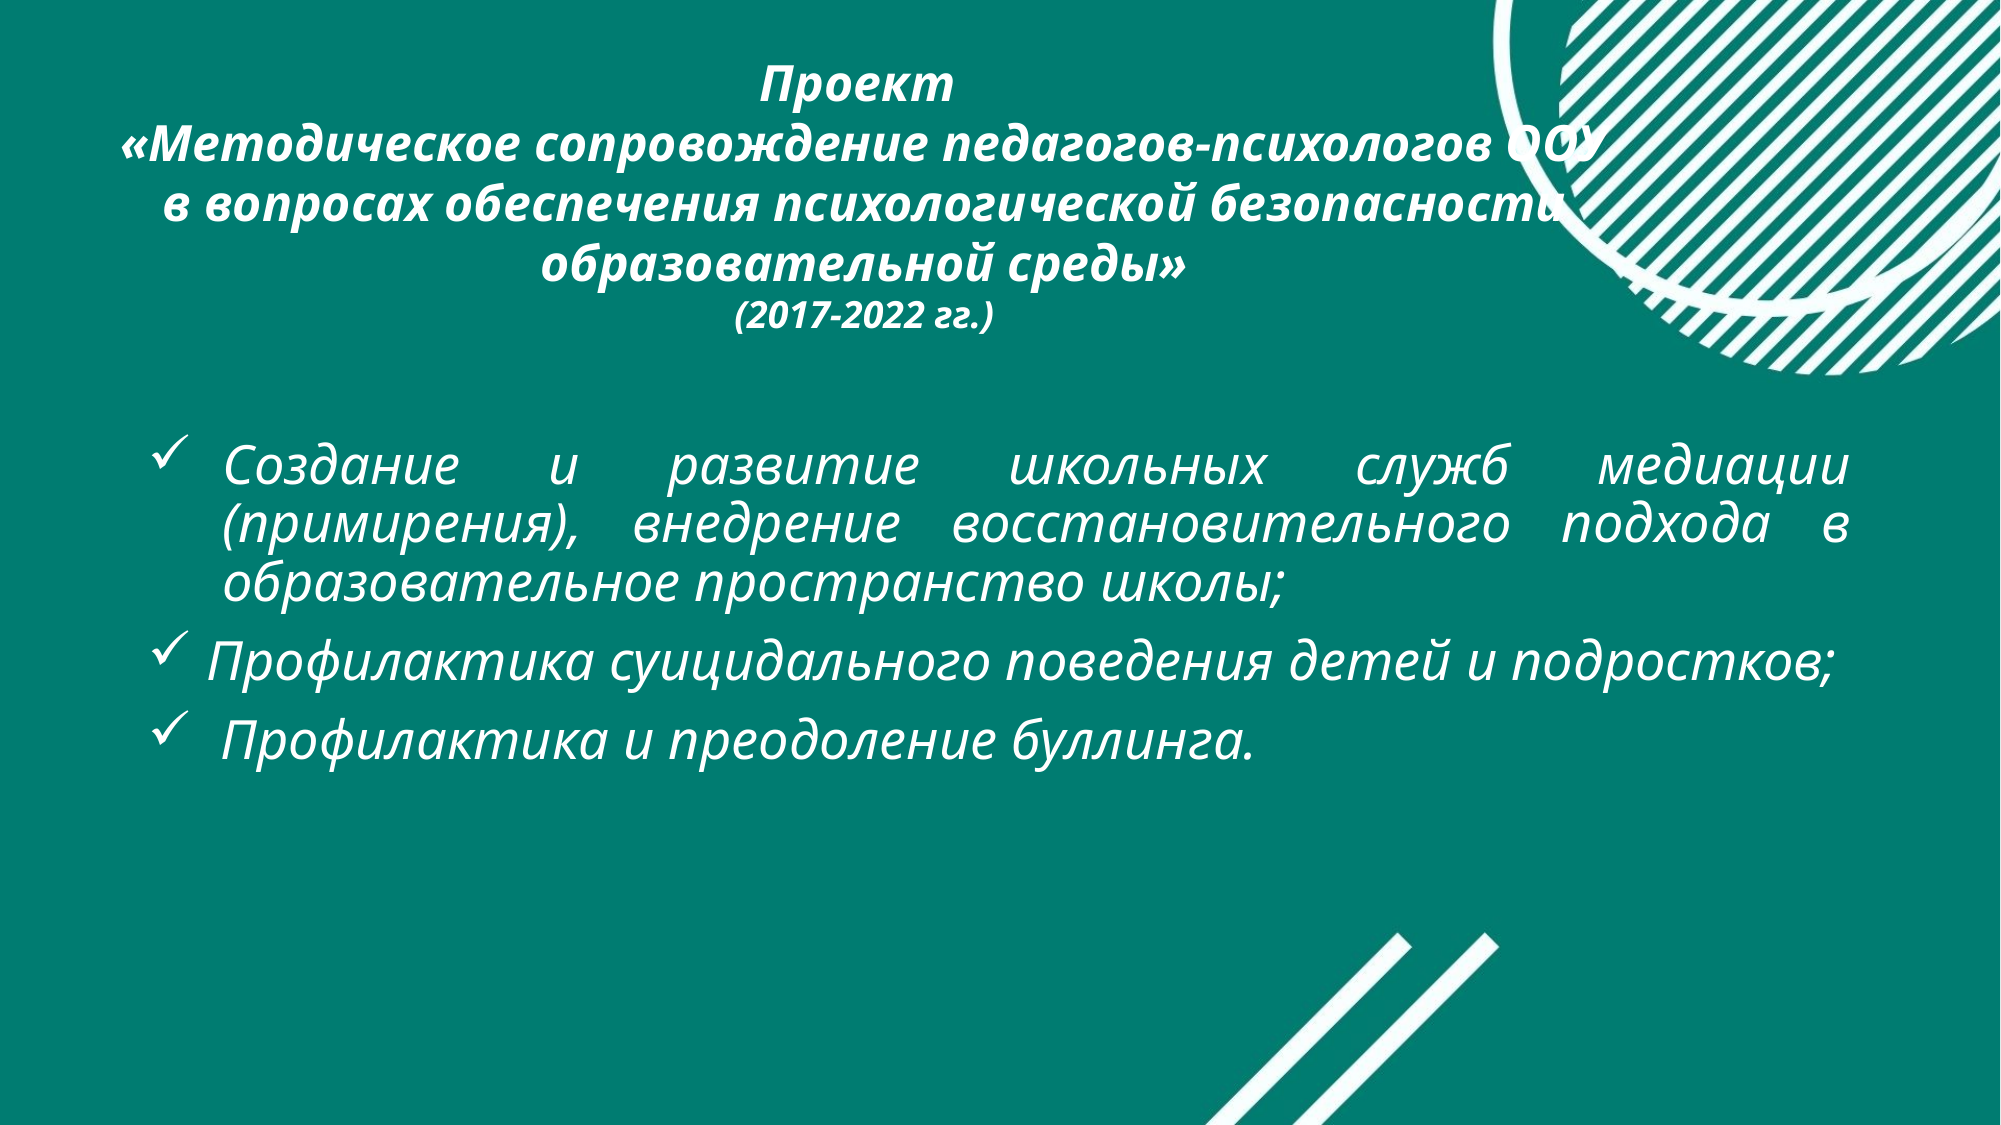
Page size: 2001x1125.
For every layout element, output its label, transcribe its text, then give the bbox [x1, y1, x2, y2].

text_box Проект «Методическое сопровождение педагогов-психологов ООУ в вопросах обеспечения психологической безопасности образовательной среды» (2017-2022 гг.) [92, 43, 1637, 479]
list Создание и развитие школьных служб медиации (примирения), внедрение восстановительного подхода в образовательное пространство школы; Профилактика суицидального поведения детей и подростков; Профилактика и преодоление буллинга. [132, 429, 1868, 1048]
picture [0, 0, 2001, 1125]
